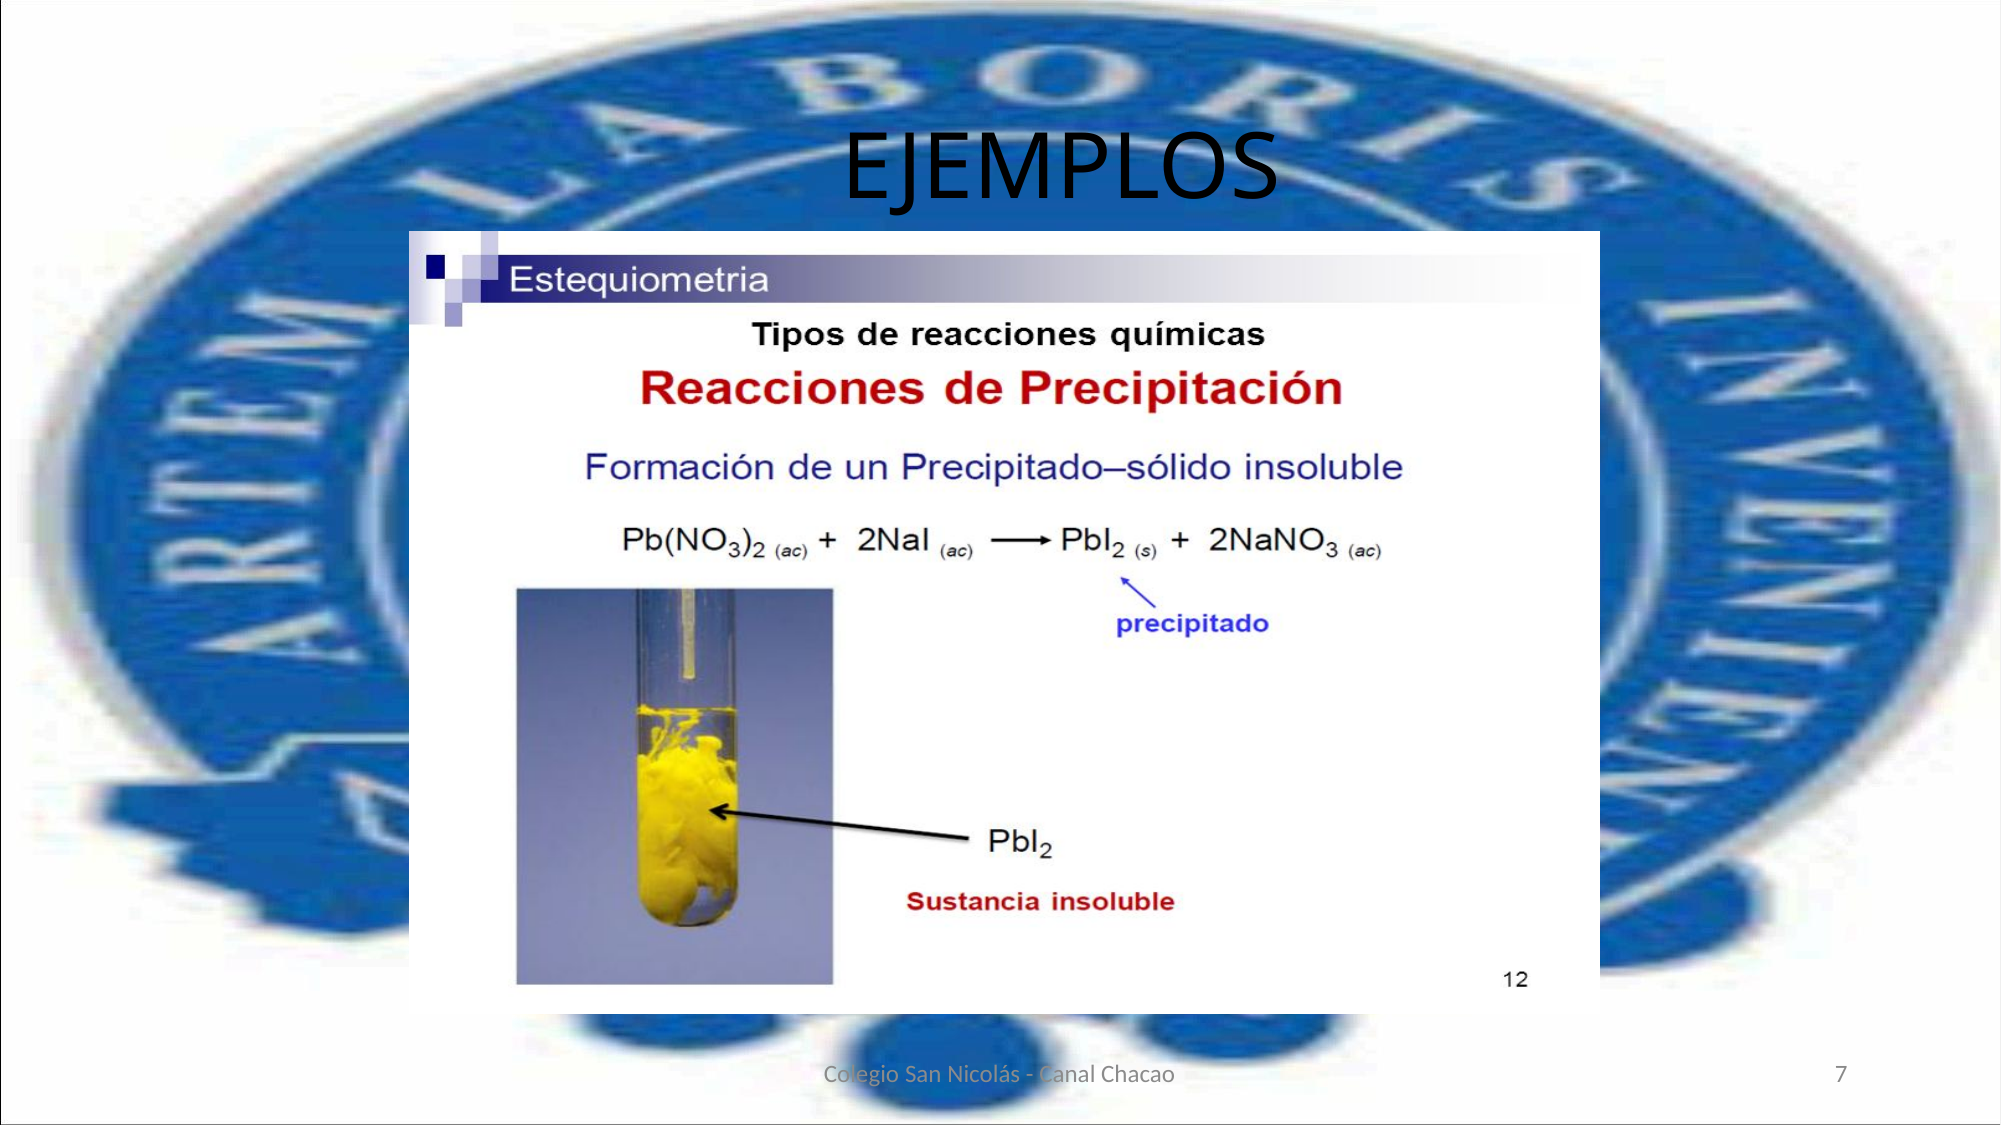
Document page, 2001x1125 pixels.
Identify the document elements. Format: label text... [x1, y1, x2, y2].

slide_number 7 [1412, 1042, 1863, 1103]
title EJEMPLOS [137, 59, 1863, 278]
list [409, 231, 1600, 1014]
picture [0, 0, 2001, 1125]
footer Colegio San Nicolás - Canal Chacao [662, 1042, 1338, 1103]
